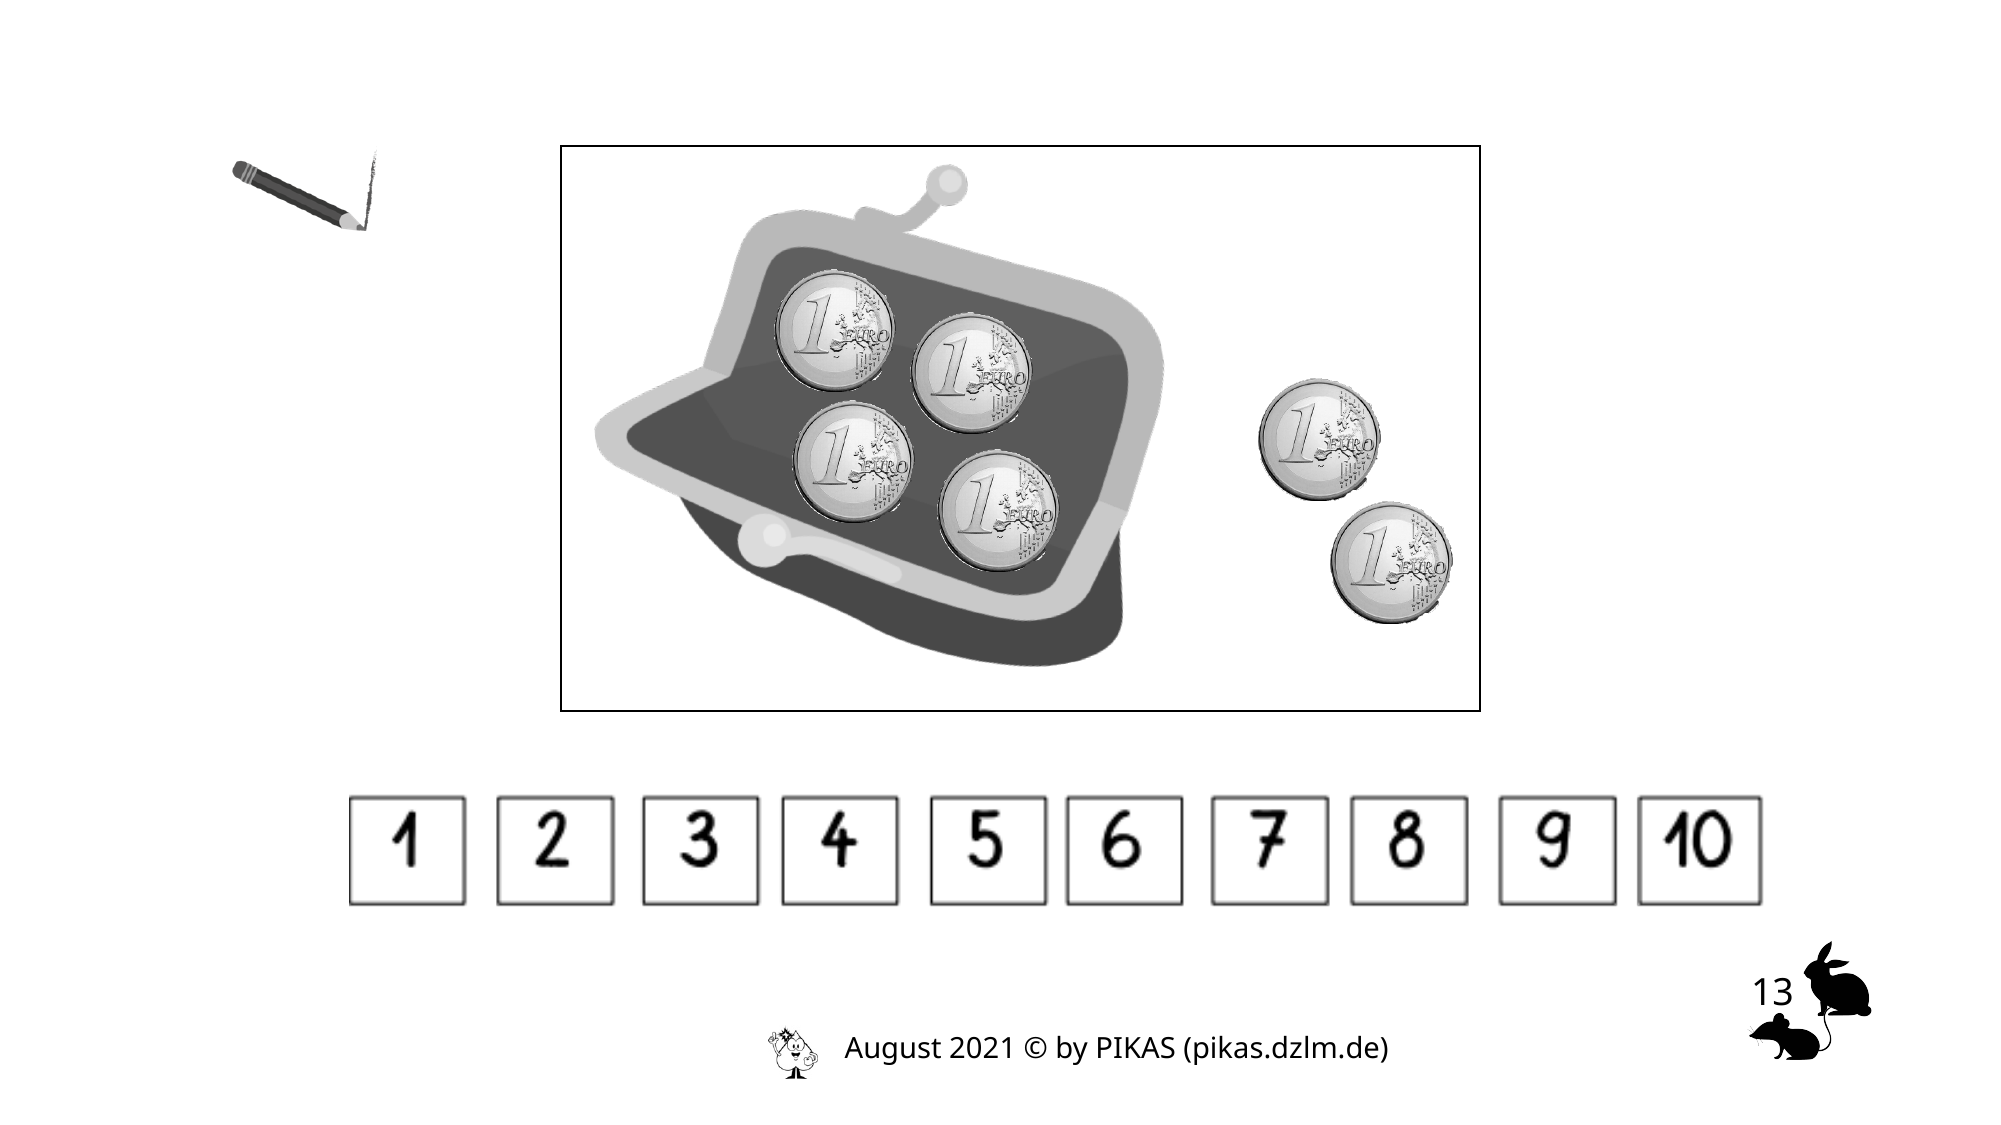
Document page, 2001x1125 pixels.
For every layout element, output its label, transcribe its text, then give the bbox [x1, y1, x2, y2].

picture [349, 784, 1770, 930]
picture [597, 178, 1172, 690]
text_box [560, 145, 1056, 230]
picture [1717, 919, 1897, 1106]
text_box [560, 238, 642, 712]
picture [767, 1025, 818, 1079]
text_box August 2021 © by PIKAS (pikas.dzlm.de) [797, 1021, 1437, 1109]
picture [1258, 378, 1453, 624]
picture [232, 146, 377, 231]
text_box [790, 145, 1481, 712]
